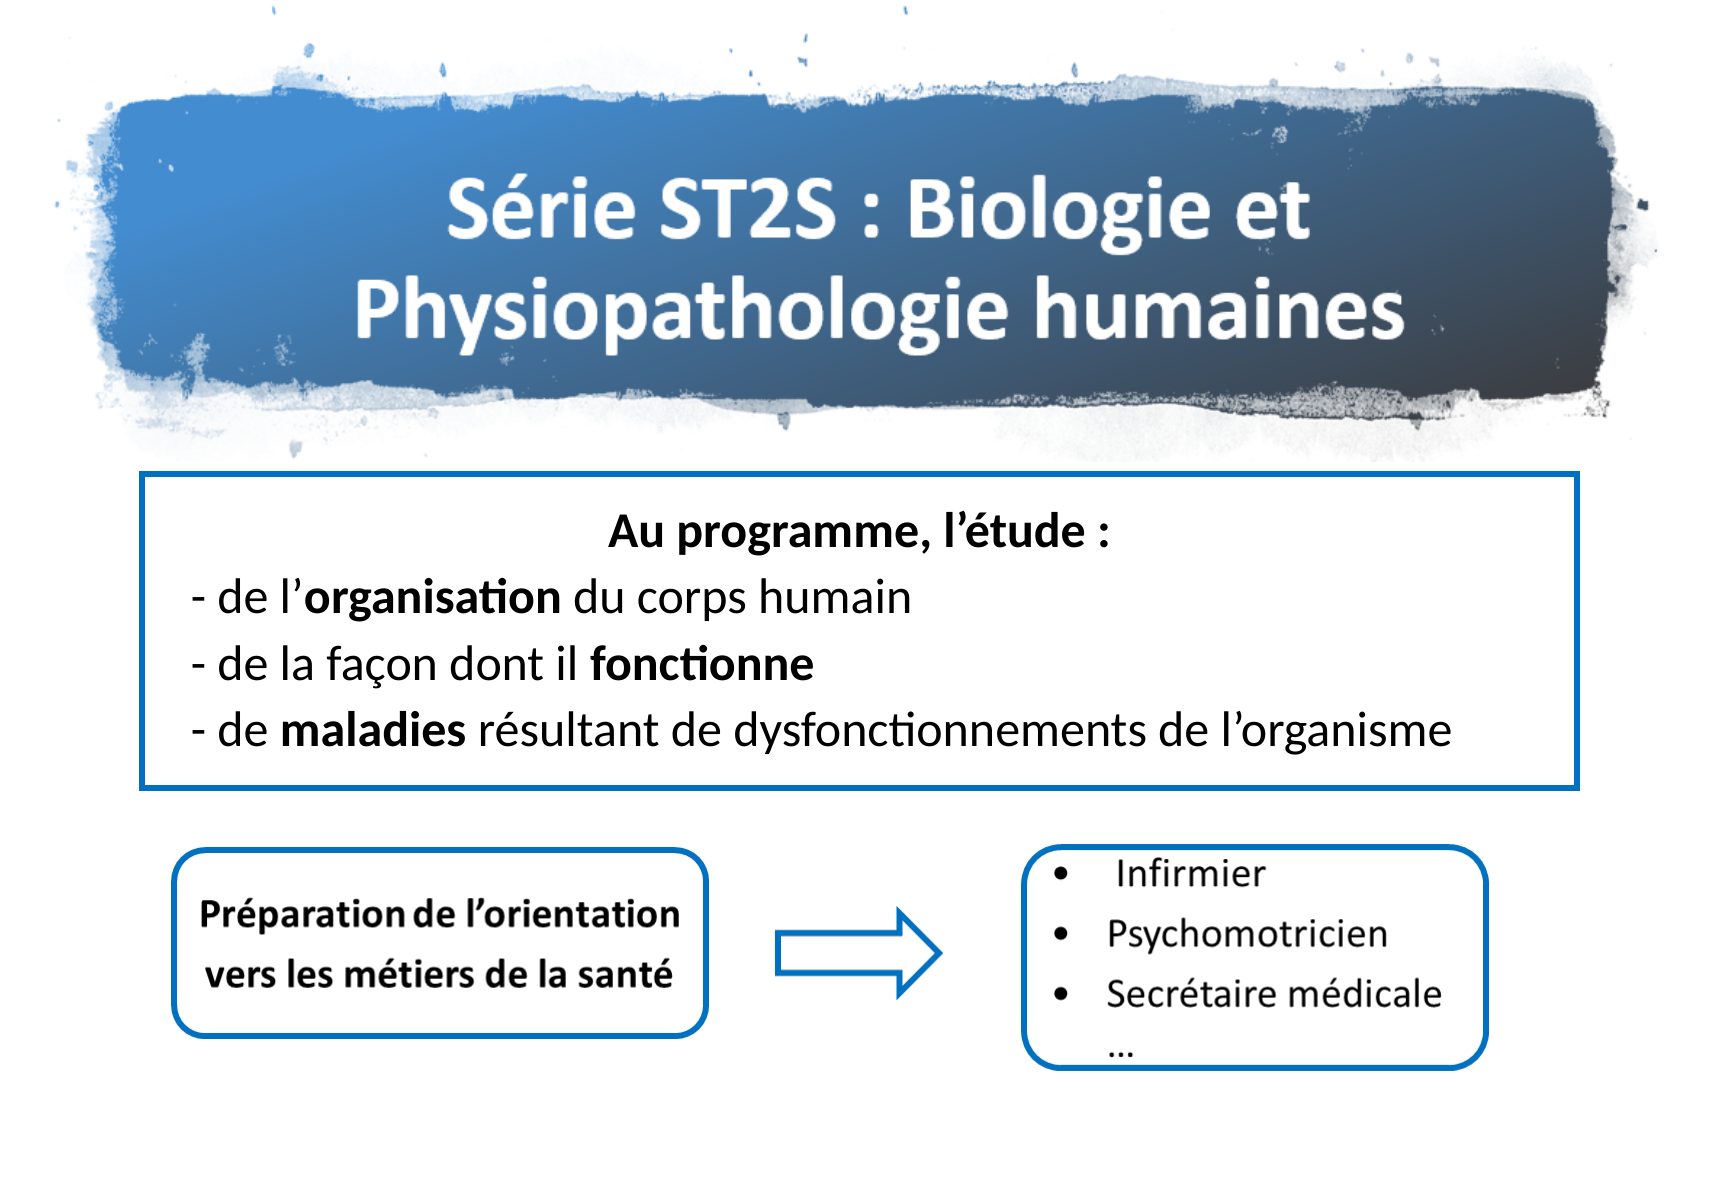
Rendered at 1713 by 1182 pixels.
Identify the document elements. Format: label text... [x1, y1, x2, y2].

list Au programme, l’étude : - de l’organisation du corps humain - de la façon dont il fonctionne - de maladies résultant de dysfonctionnements de l’organisme [141, 473, 1578, 789]
picture [774, 905, 944, 1001]
picture [1021, 833, 1489, 1093]
picture [1, 0, 1713, 462]
picture [171, 847, 712, 1039]
